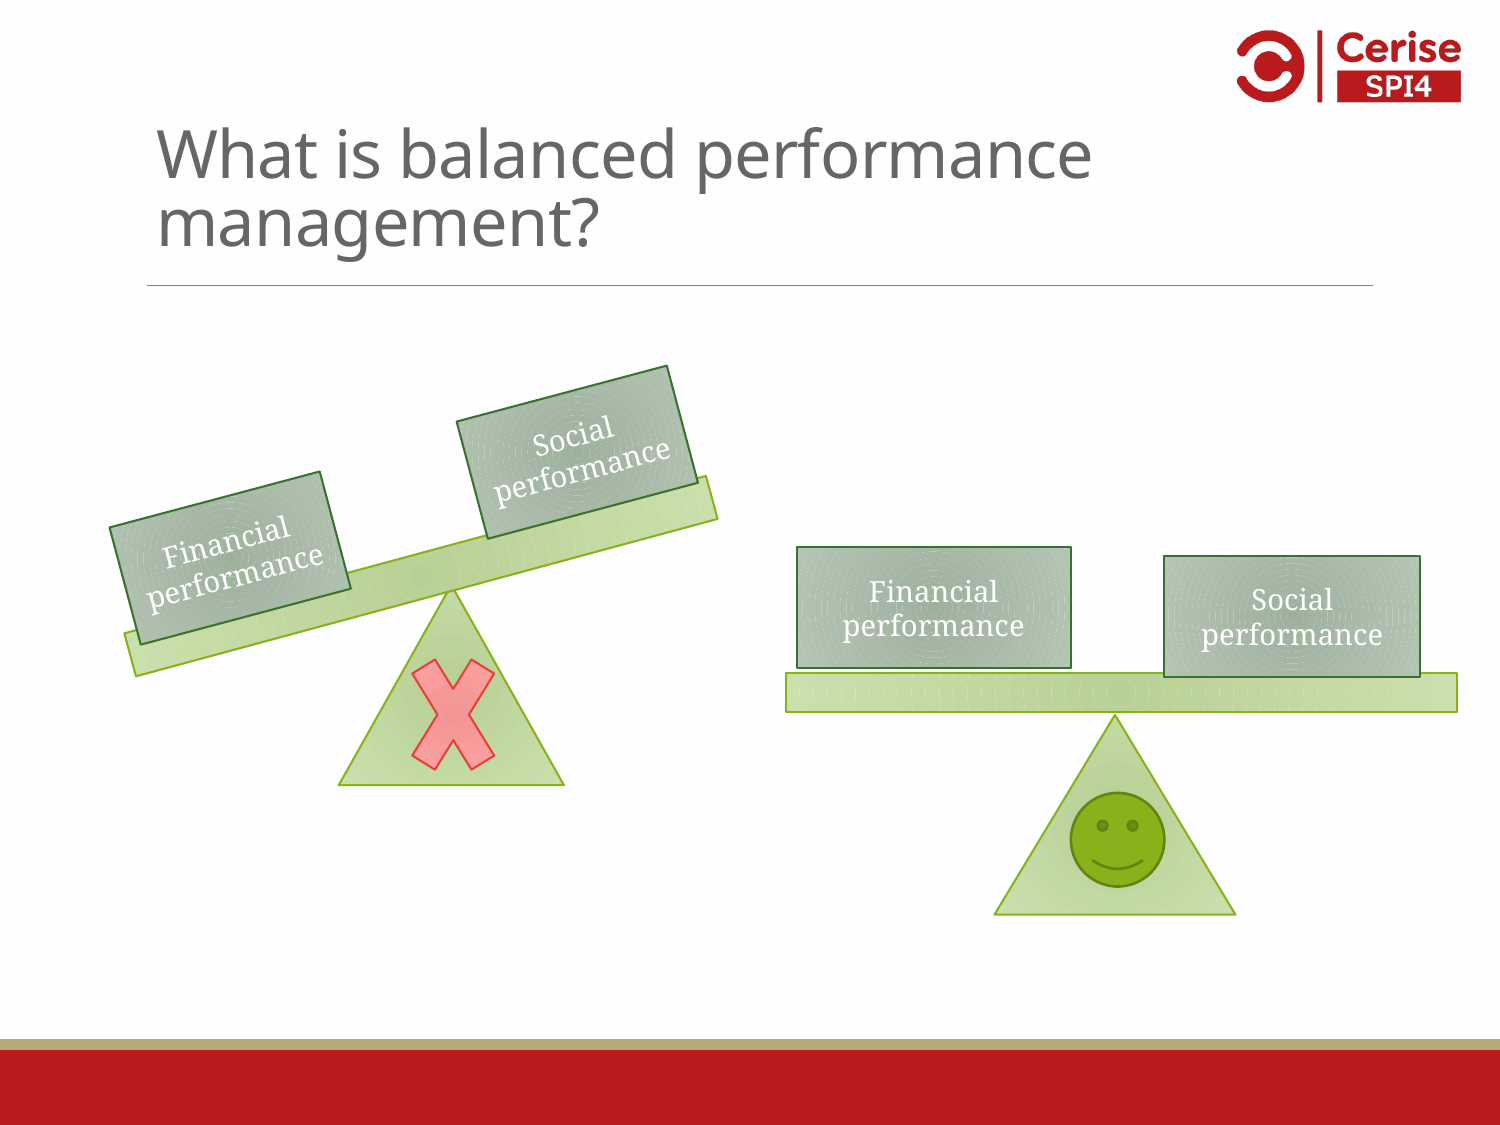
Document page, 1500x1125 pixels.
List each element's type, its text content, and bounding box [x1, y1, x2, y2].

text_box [119, 391, 723, 808]
picture [1218, 14, 1479, 117]
title What is balanced performance management? [141, 89, 1379, 268]
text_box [785, 546, 1458, 916]
